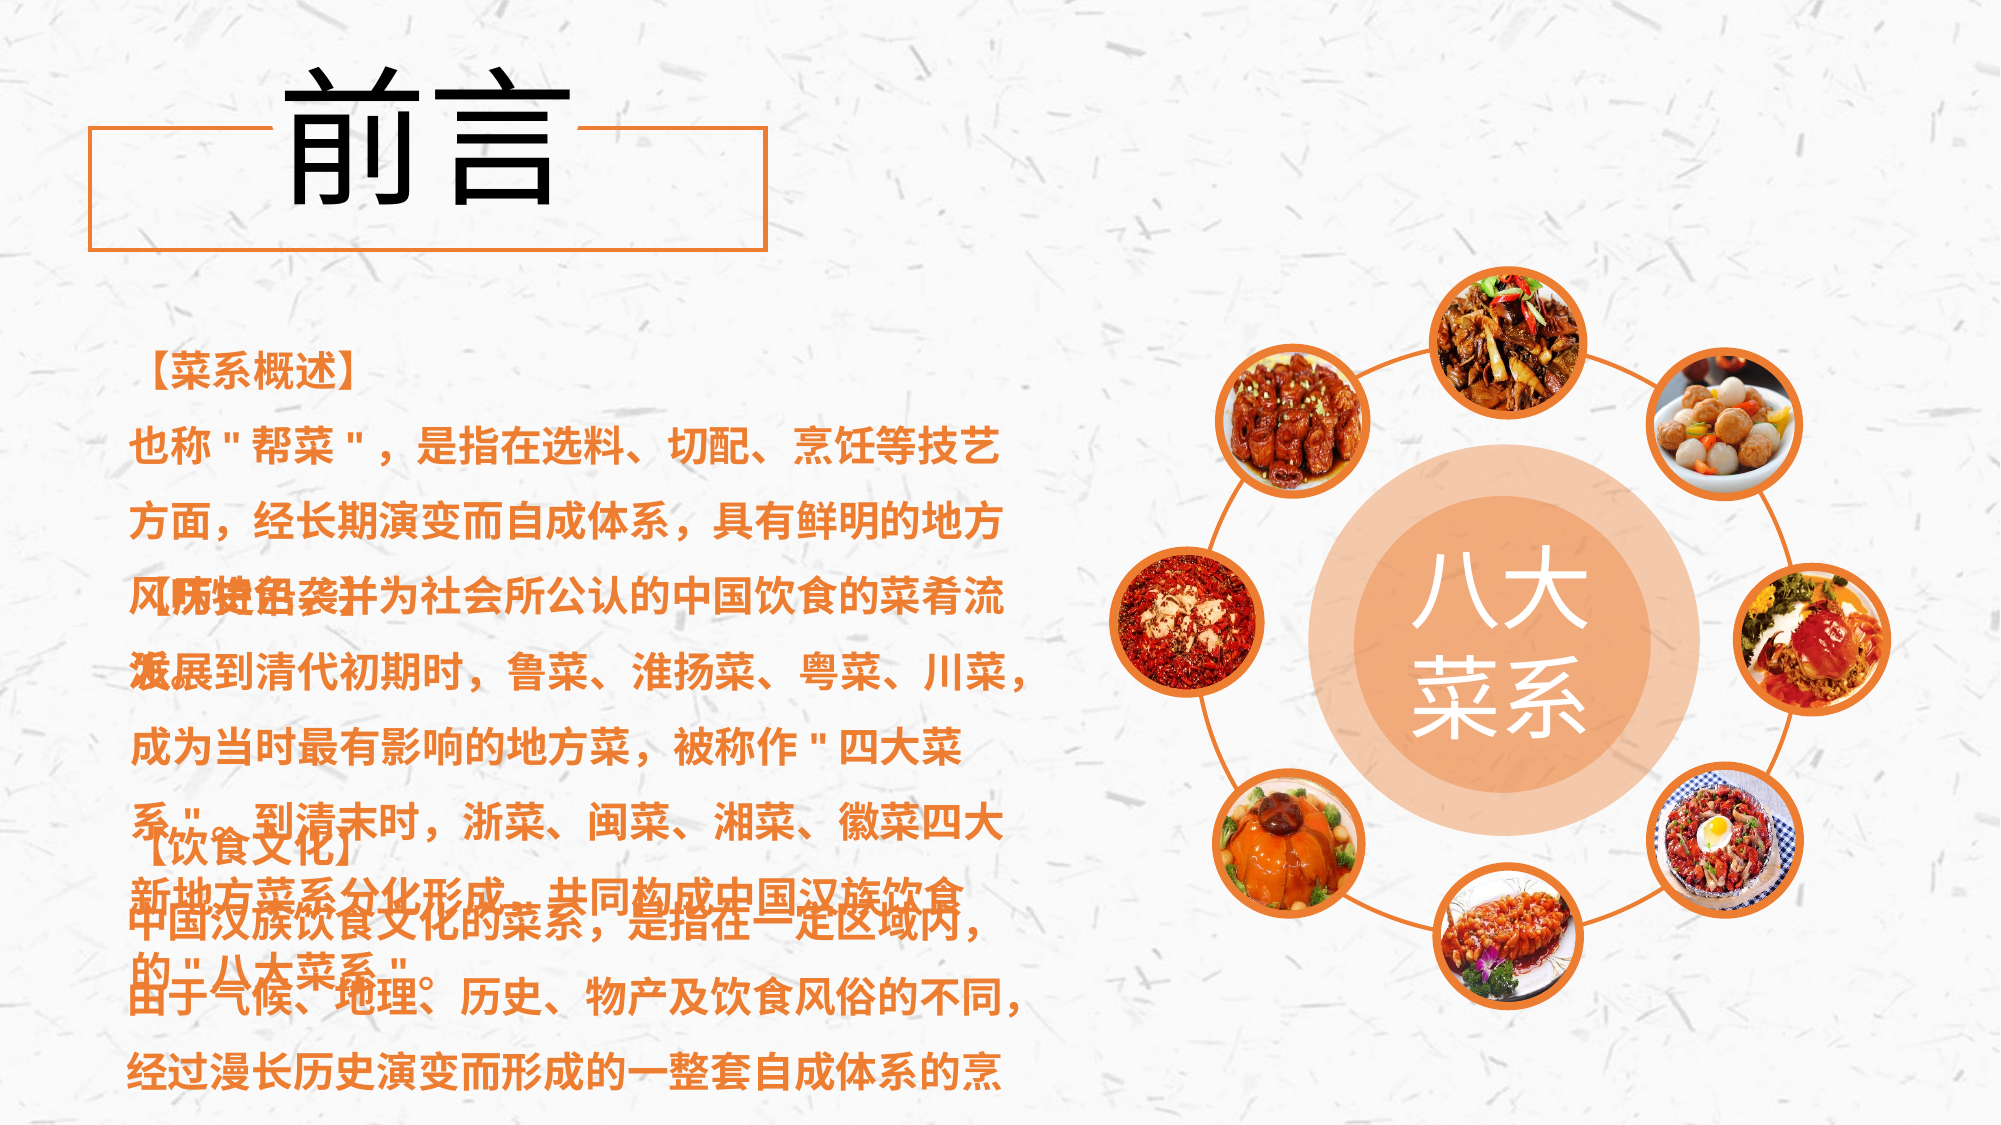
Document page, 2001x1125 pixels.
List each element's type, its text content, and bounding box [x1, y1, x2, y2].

text_box 【饮食文化】 中国汉族饮食文化的菜系，是指在一定区域内，由于气候、地理、历史、物产及饮食风俗的不同，经过漫长历史演变而形成的一整套自成体系的烹饪技艺和风味，并被全国各地所承认的地方菜肴。 [111, 788, 1046, 1125]
text_box 【菜系概述】 也称"帮菜"，是指在选料、切配、烹饪等技艺方面，经长期演变而自成体系，具有鲜明的地方风味特色，并为社会所公认的中国饮食的菜肴流派。 [113, 312, 1049, 703]
picture [0, 0, 2001, 1125]
text_box 【历史沿袭】 发展到清代初期时，鲁菜、淮扬菜、粤菜、川菜，成为当时最有影响的地方菜，被称作"四大菜系"。到清末时，浙菜、闽菜、湘菜、徽菜四大新地方菜系分化形成，共同构成中国汉族饮食的"八大菜系"。 [115, 538, 1051, 1004]
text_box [90, 0, 766, 251]
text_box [1113, 270, 1887, 1007]
